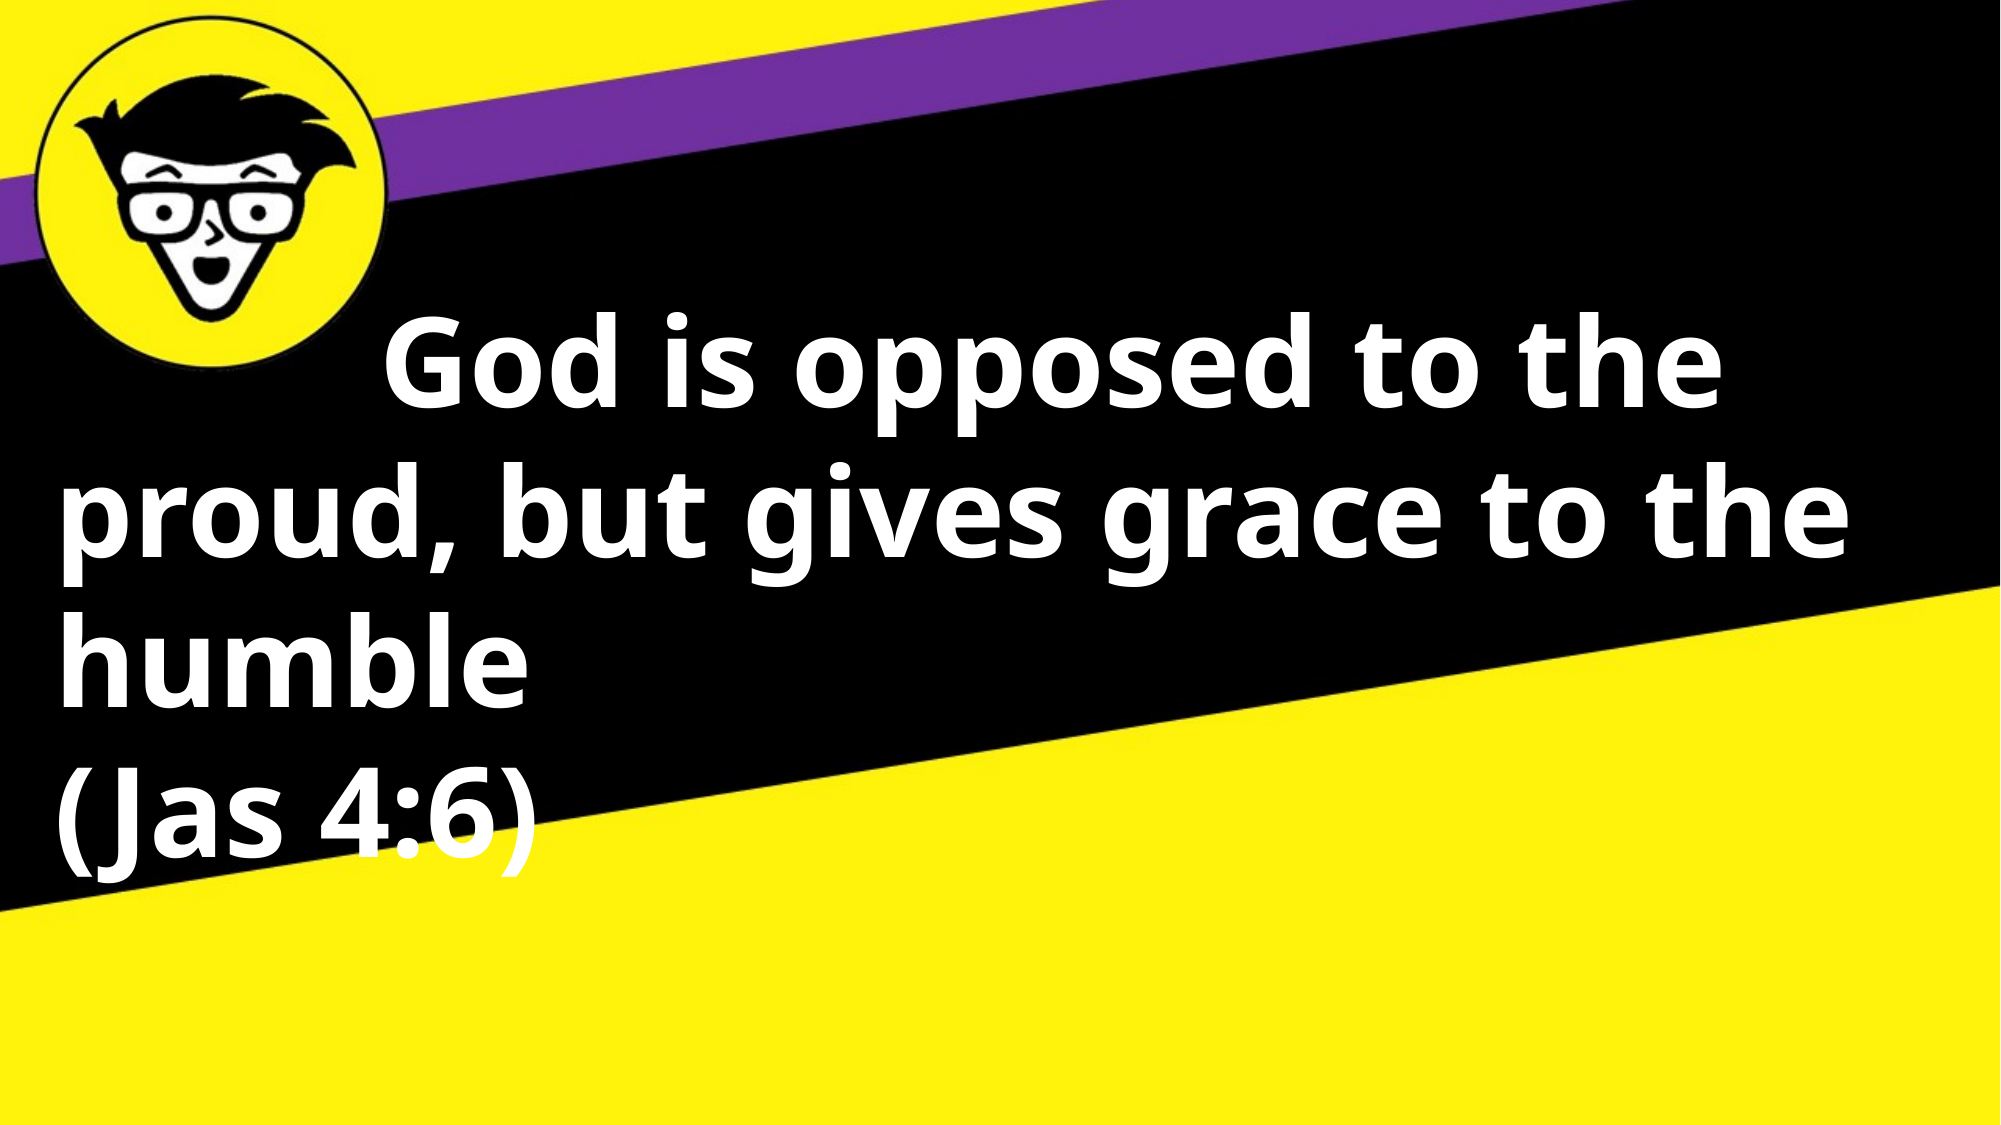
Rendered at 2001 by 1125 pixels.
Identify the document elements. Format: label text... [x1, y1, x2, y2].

text_box God is opposed to the proud, but gives grace to the humble (Jas 4:6) [39, 0, 2000, 890]
picture [0, 0, 2001, 1125]
